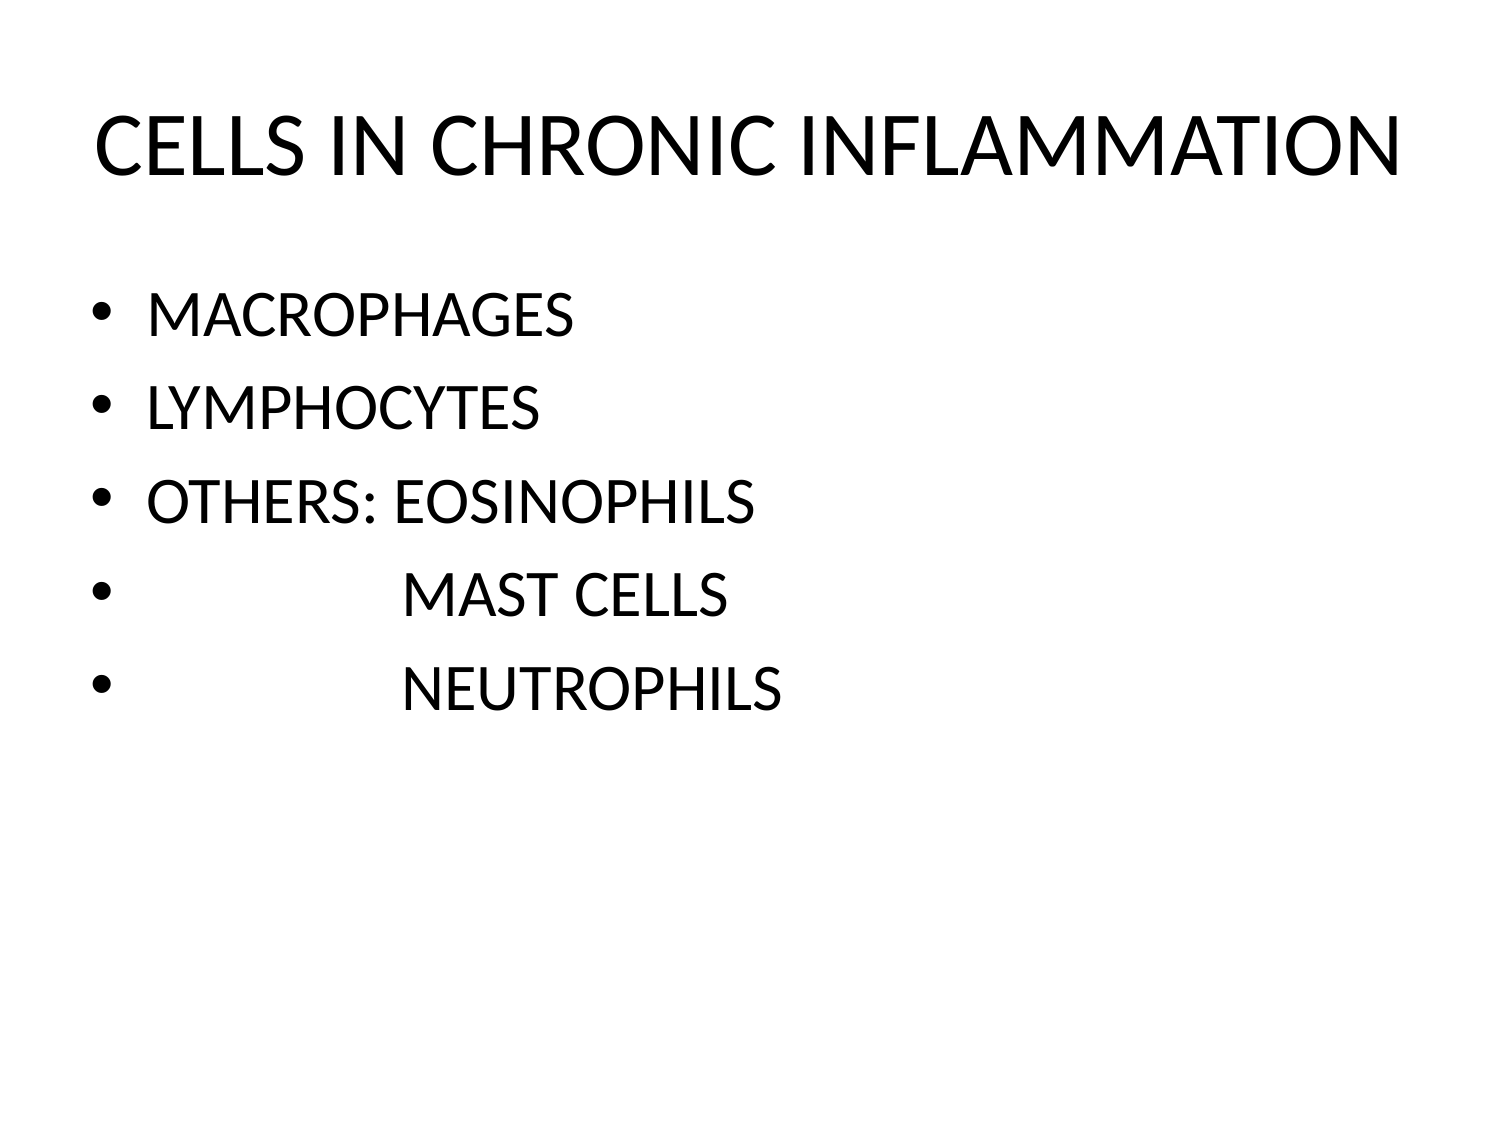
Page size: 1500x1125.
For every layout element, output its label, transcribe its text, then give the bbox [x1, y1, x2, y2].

title CELLS IN CHRONIC INFLAMMATION [75, 45, 1425, 233]
list MACROPHAGES LYMPHOCYTES OTHERS: EOSINOPHILS MAST CELLS NEUTROPHILS [75, 262, 1425, 1005]
